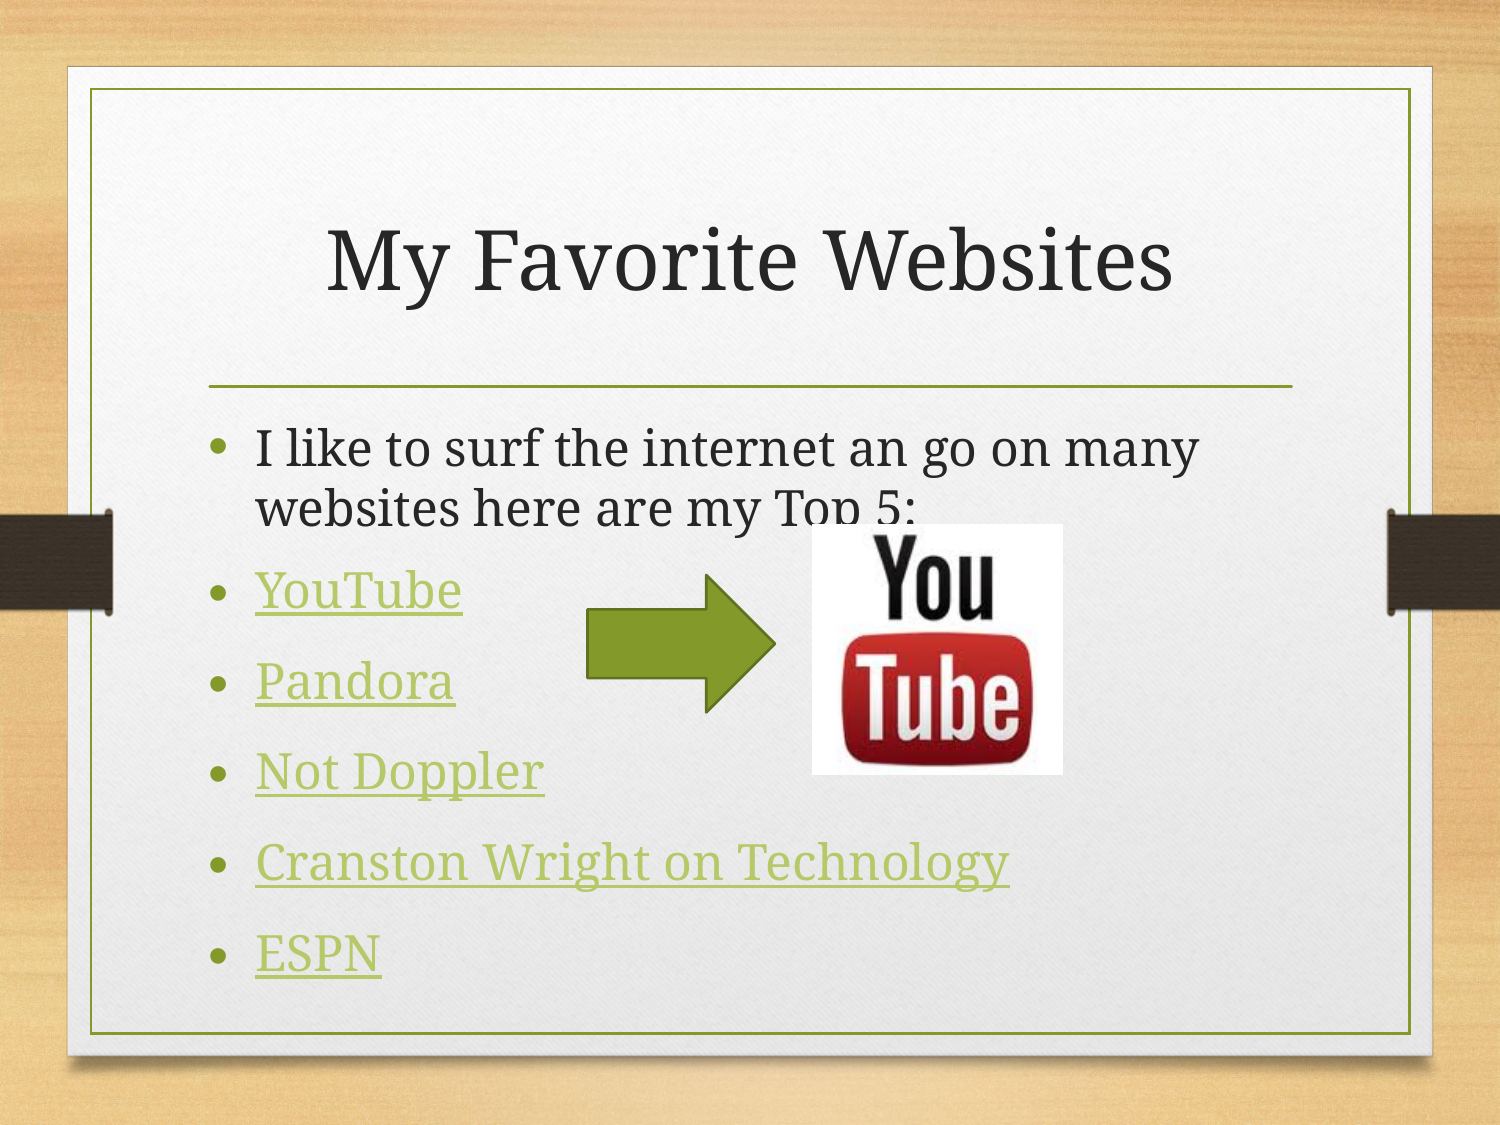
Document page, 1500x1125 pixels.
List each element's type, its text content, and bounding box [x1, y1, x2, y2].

text_box [586, 573, 776, 714]
picture [0, 0, 1500, 1125]
title My Favorite Websites [193, 150, 1309, 365]
list I like to surf the internet an go on many websites here are my Top 5: YouTube Pandora Not Doppler Cranston Wright on Technology ESPN [193, 408, 1309, 974]
